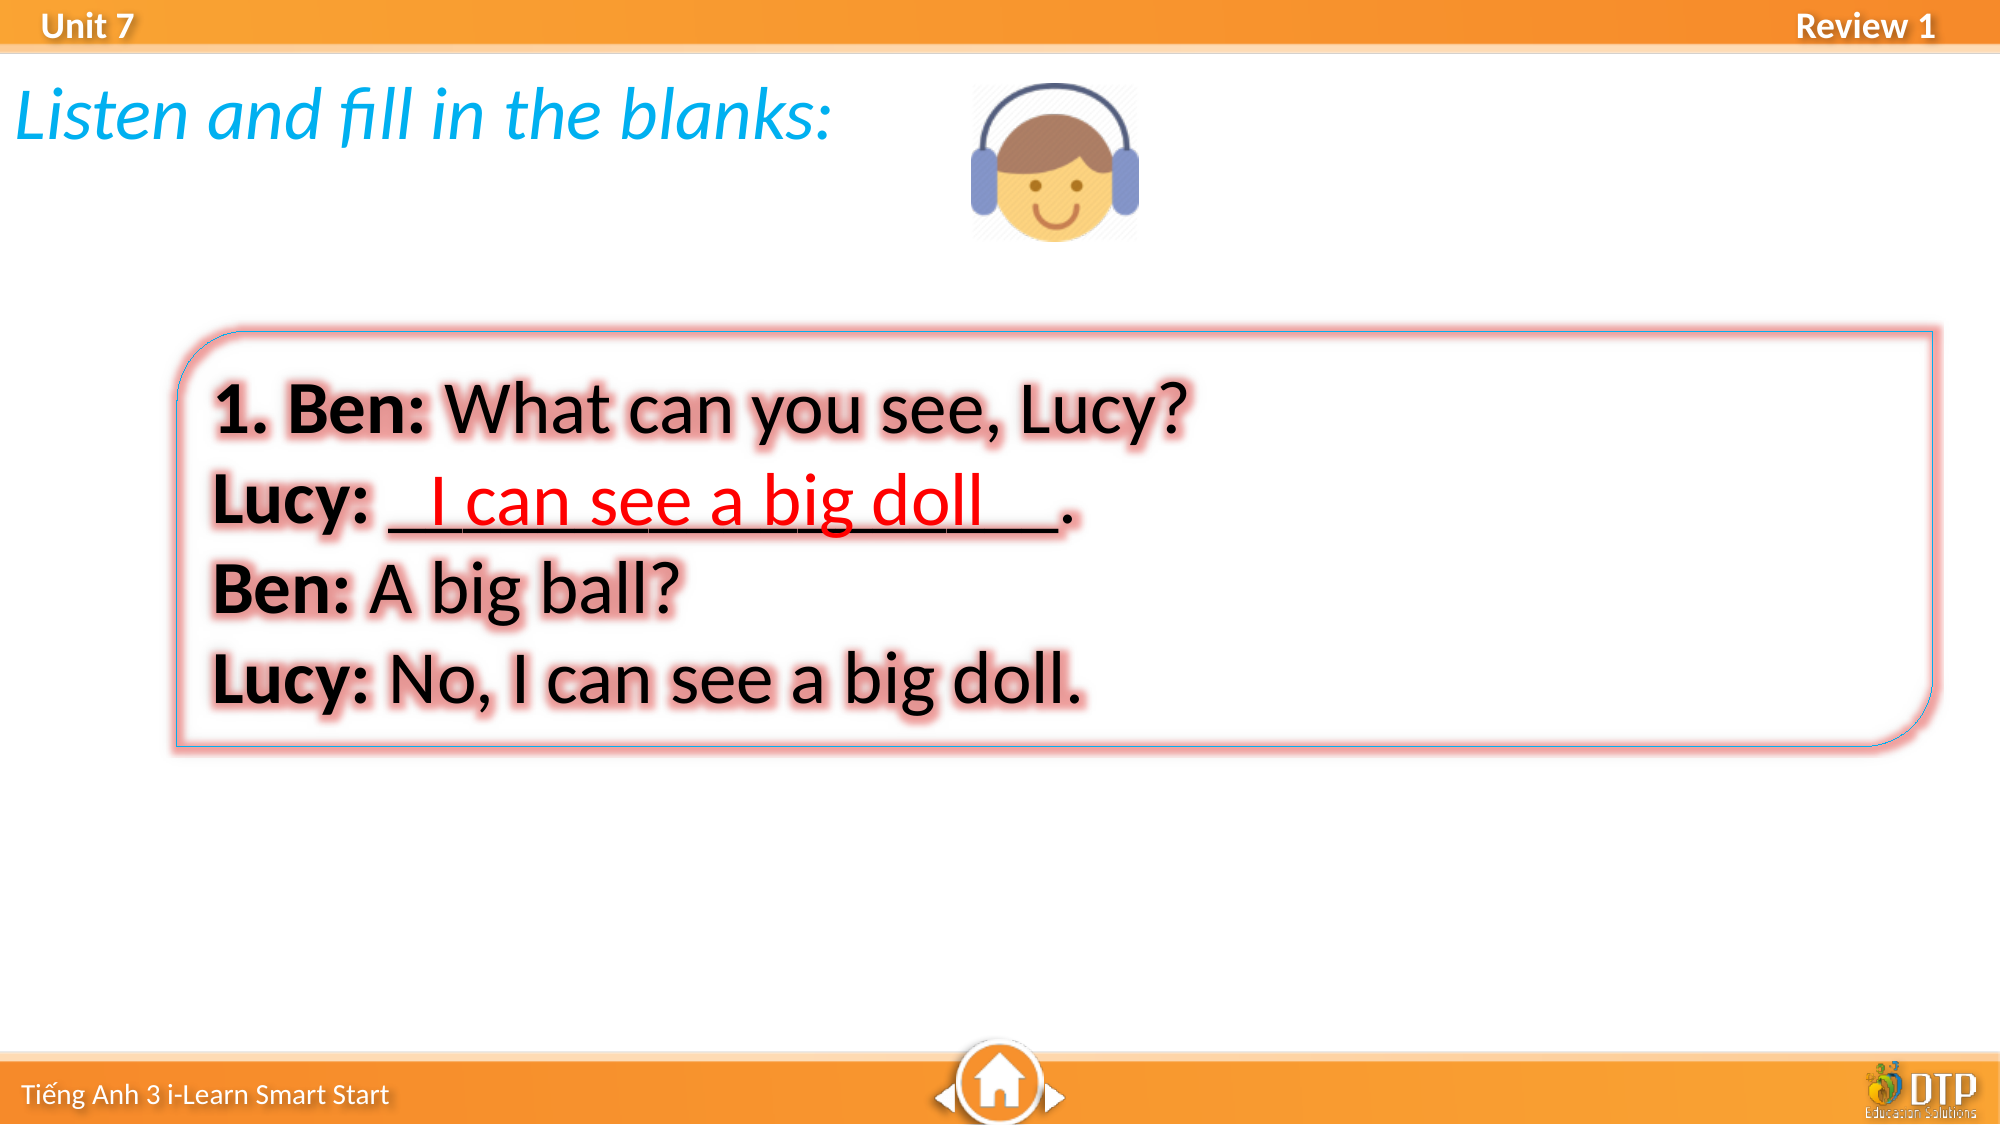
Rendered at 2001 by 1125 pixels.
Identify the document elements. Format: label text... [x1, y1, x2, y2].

text_box 1. Ben: What can you see, Lucy? Lucy: __________________. Ben: A big ball? Lucy: No, I can see a big doll. [176, 331, 1933, 747]
picture [0, 0, 2000, 1125]
text_box I can see a big doll [414, 443, 1001, 549]
text_box Listen and fill in the blanks: [0, 56, 1065, 162]
